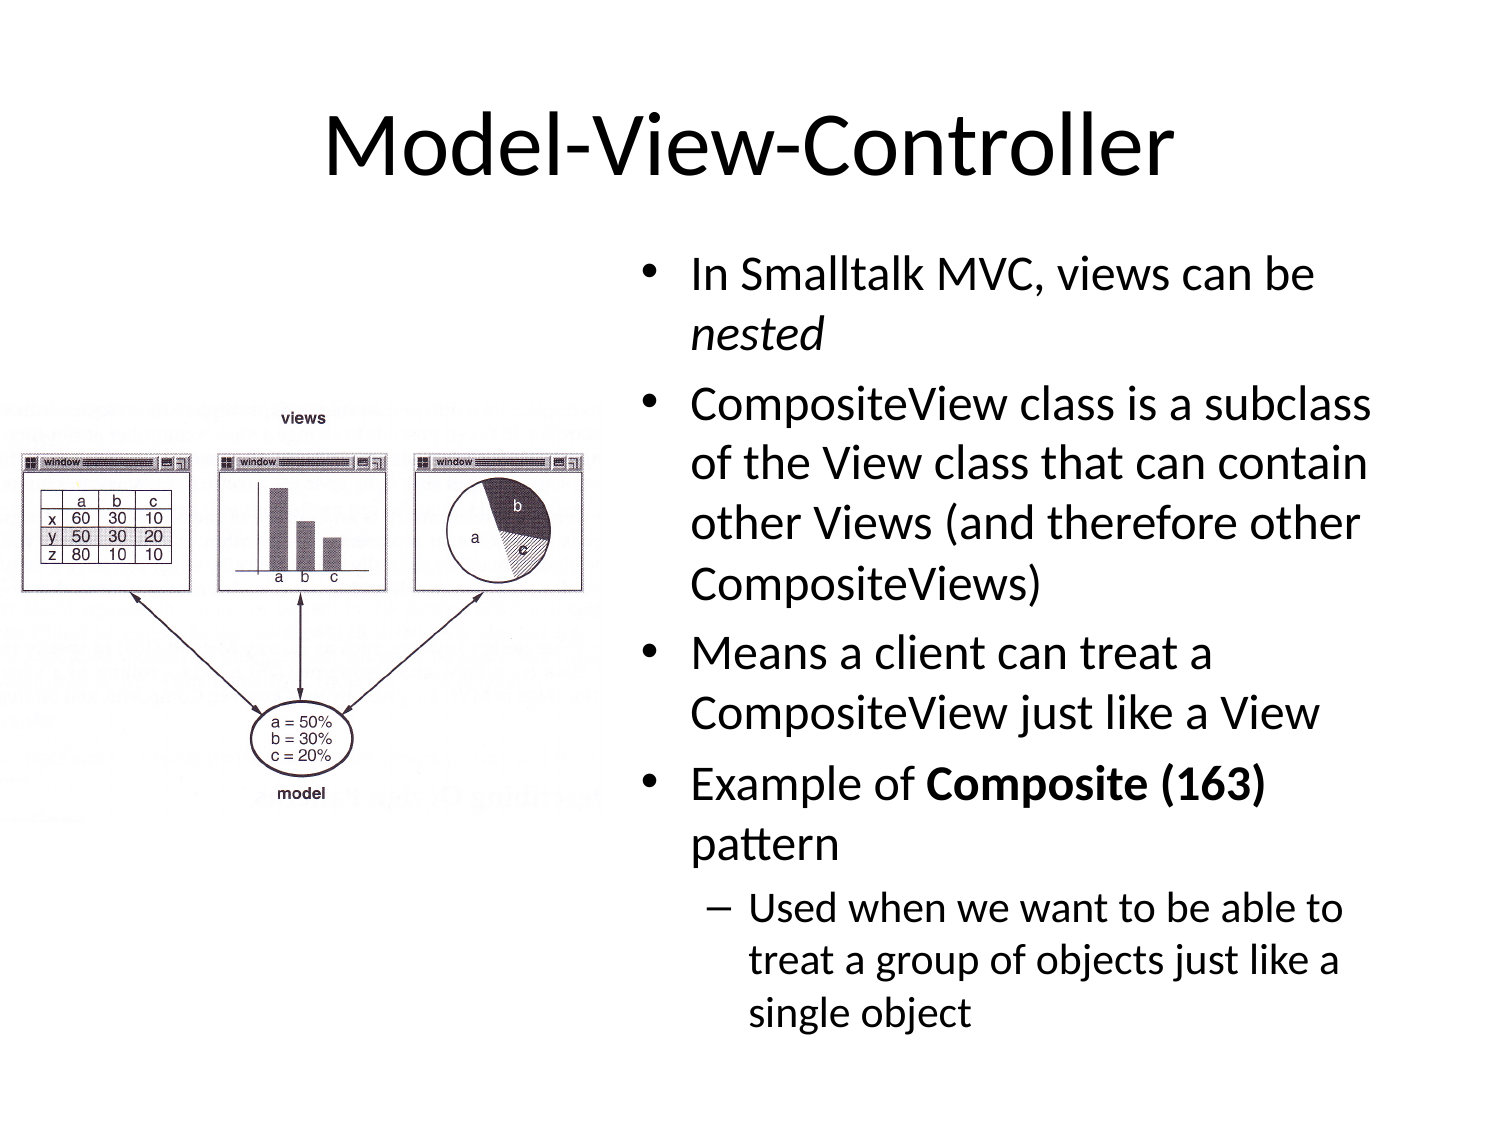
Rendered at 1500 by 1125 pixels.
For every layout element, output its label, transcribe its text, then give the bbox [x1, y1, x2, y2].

picture [0, 400, 601, 823]
title Model-View-Controller [75, 45, 1425, 233]
list In Smalltalk MVC, views can be nested CompositeView class is a subclass of the View class that can contain other Views (and therefore other CompositeViews) Means a client can treat a CompositeView just like a View Example of Composite (163) pattern Used when we want to be able to treat a group of objects just like a single object [625, 232, 1425, 1054]
